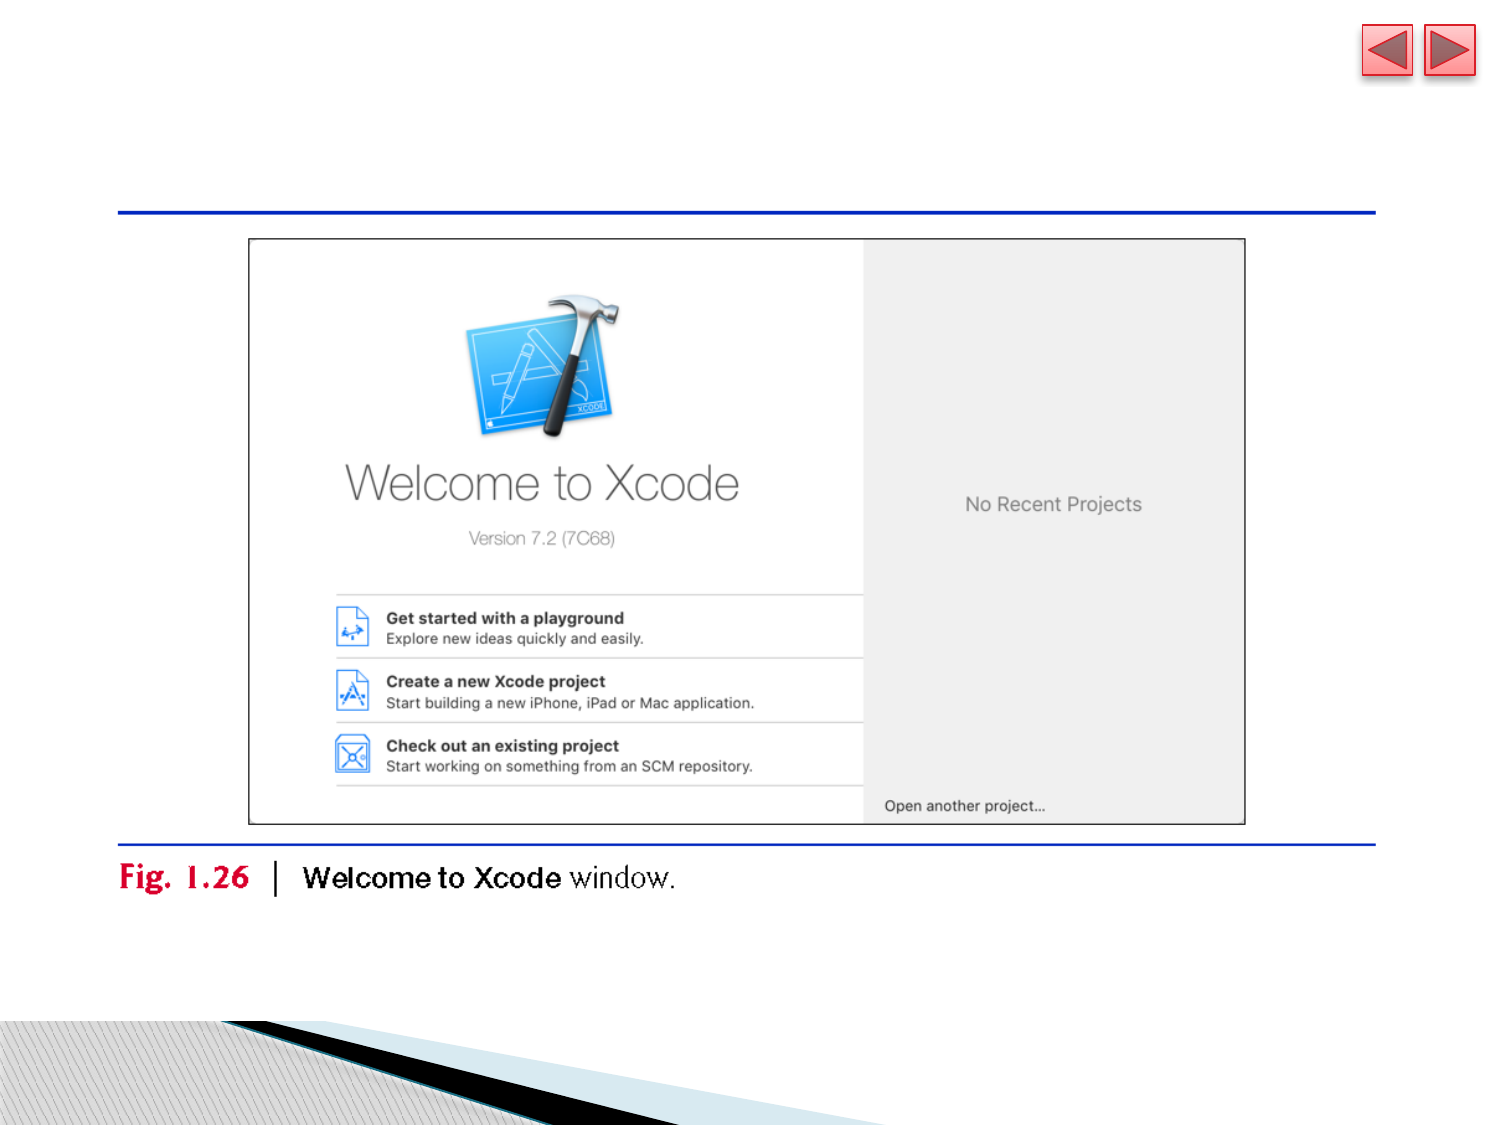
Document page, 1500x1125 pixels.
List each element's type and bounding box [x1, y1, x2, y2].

picture [0, 87, 1500, 1022]
